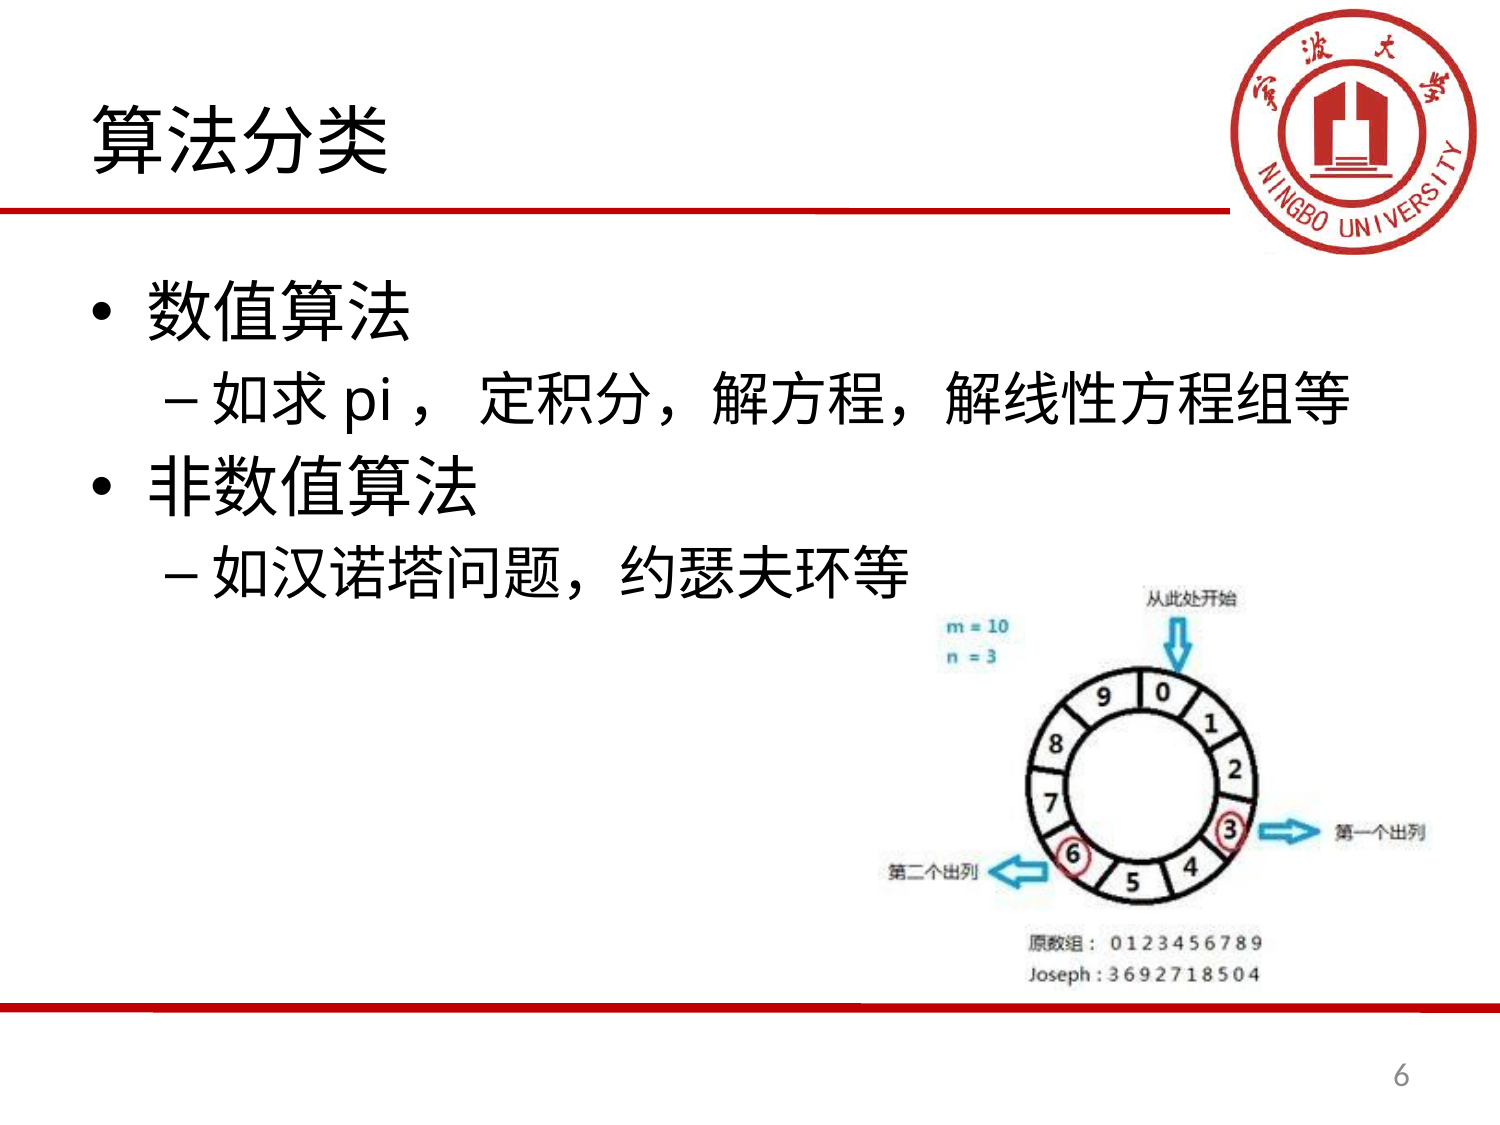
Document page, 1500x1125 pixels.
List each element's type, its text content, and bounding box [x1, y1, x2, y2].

picture [1230, 8, 1477, 255]
slide_number 6 [1074, 1042, 1425, 1103]
title 算法分类 [75, 45, 1425, 233]
list 数值算法 如求pi， 定积分，解方程，解线性方程组等 非数值算法 如汉诺塔问题，约瑟夫环等 [75, 262, 1425, 1005]
picture [878, 585, 1433, 991]
